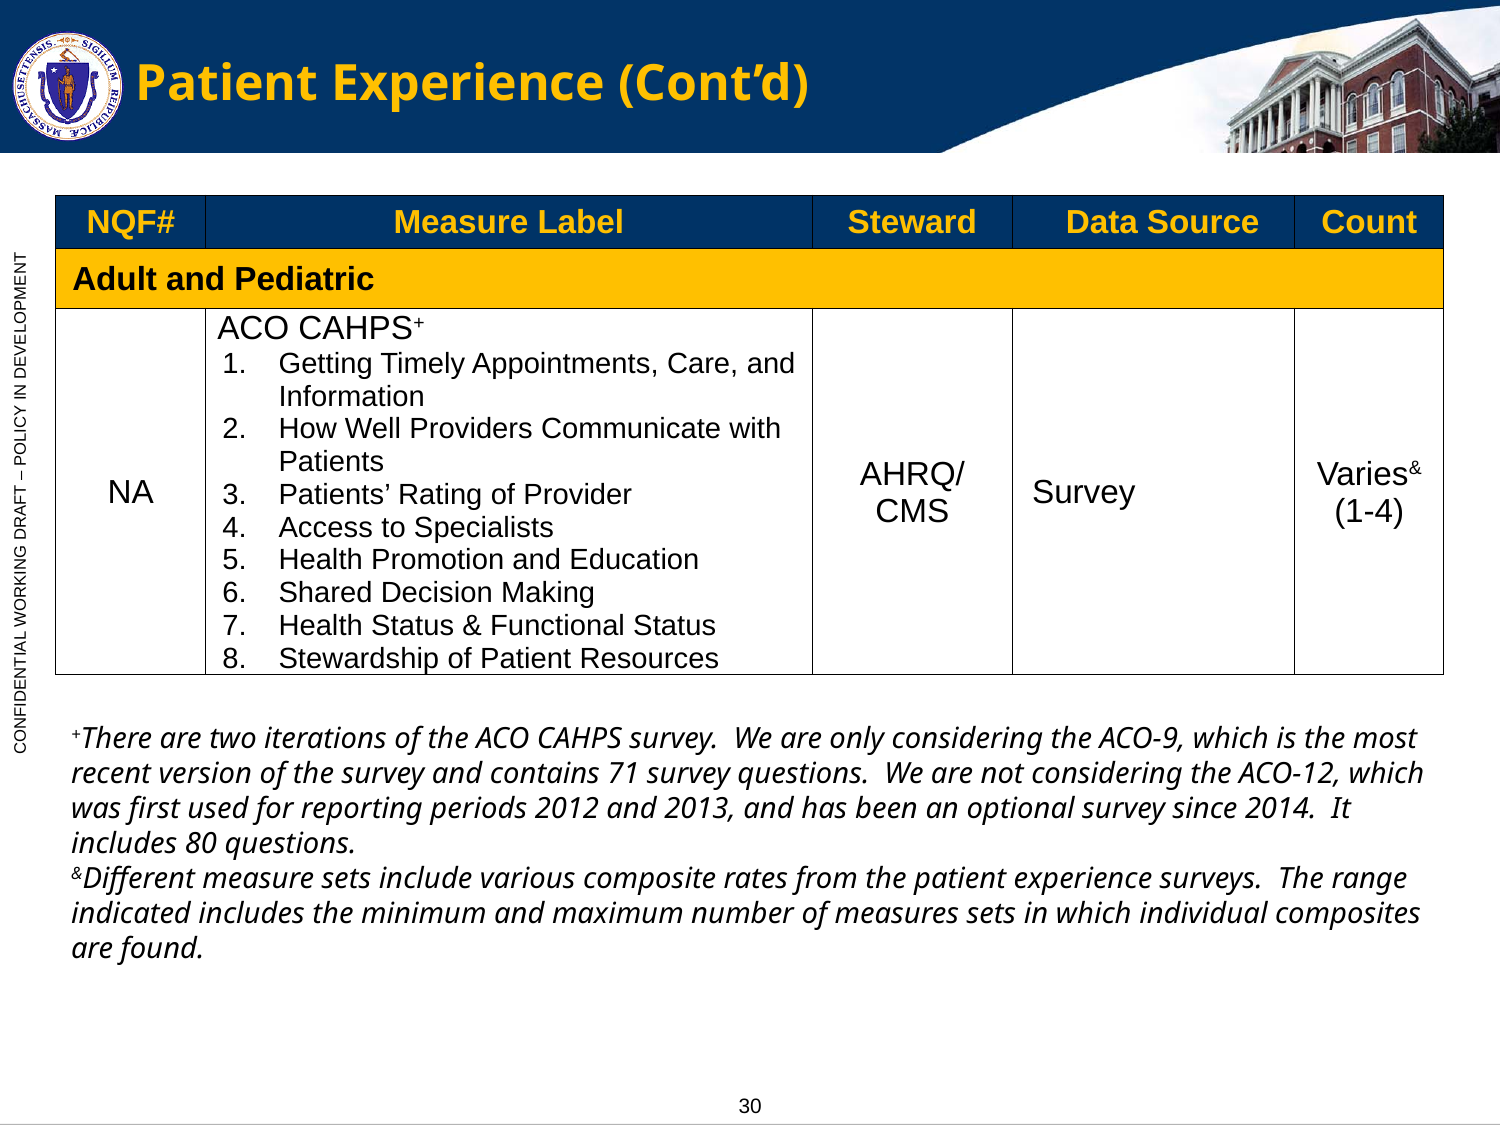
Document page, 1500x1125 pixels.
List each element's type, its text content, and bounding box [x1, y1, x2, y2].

table_header Data Source [1013, 196, 1294, 248]
table_cell Survey [1013, 309, 1294, 674]
text_box +There are two iterations of the ACO CAHPS survey. We are only considering the ACO-9, which is the most recent version of the survey and contains 71 survey questions. We are not considering the ACO-12, which was first used for reporting periods 2012 and 2013, and has been an optional survey since 2014. It includes 80 questions. &Different measure sets include various composite rates from the patient experience surveys. The range indicated includes the minimum and maximum number of measures sets in which individual composites are found. [56, 712, 1445, 972]
table_header NQF# [56, 196, 205, 248]
table_header Measure Label [206, 196, 812, 248]
table_header Count [1295, 196, 1443, 248]
table_cell Adult and Pediatric [56, 249, 1443, 308]
picture [0, 0, 1500, 153]
table_cell Varies& (1-4) [1295, 309, 1443, 674]
table_cell ACO CAHPS+ Getting Timely Appointments, Care, and Information How Well Providers Communicate with Patients Patients’ Rating of Provider Access to Specialists Health Promotion and Education Shared Decision Making Health Status & Functional Status Stewardship of Patient Resources [206, 309, 812, 674]
table_cell AHRQ/ CMS [813, 309, 1012, 674]
table_header Steward [813, 196, 1012, 248]
title Patient Experience (Cont’d) [120, 17, 1051, 144]
table_cell NA [56, 309, 205, 674]
